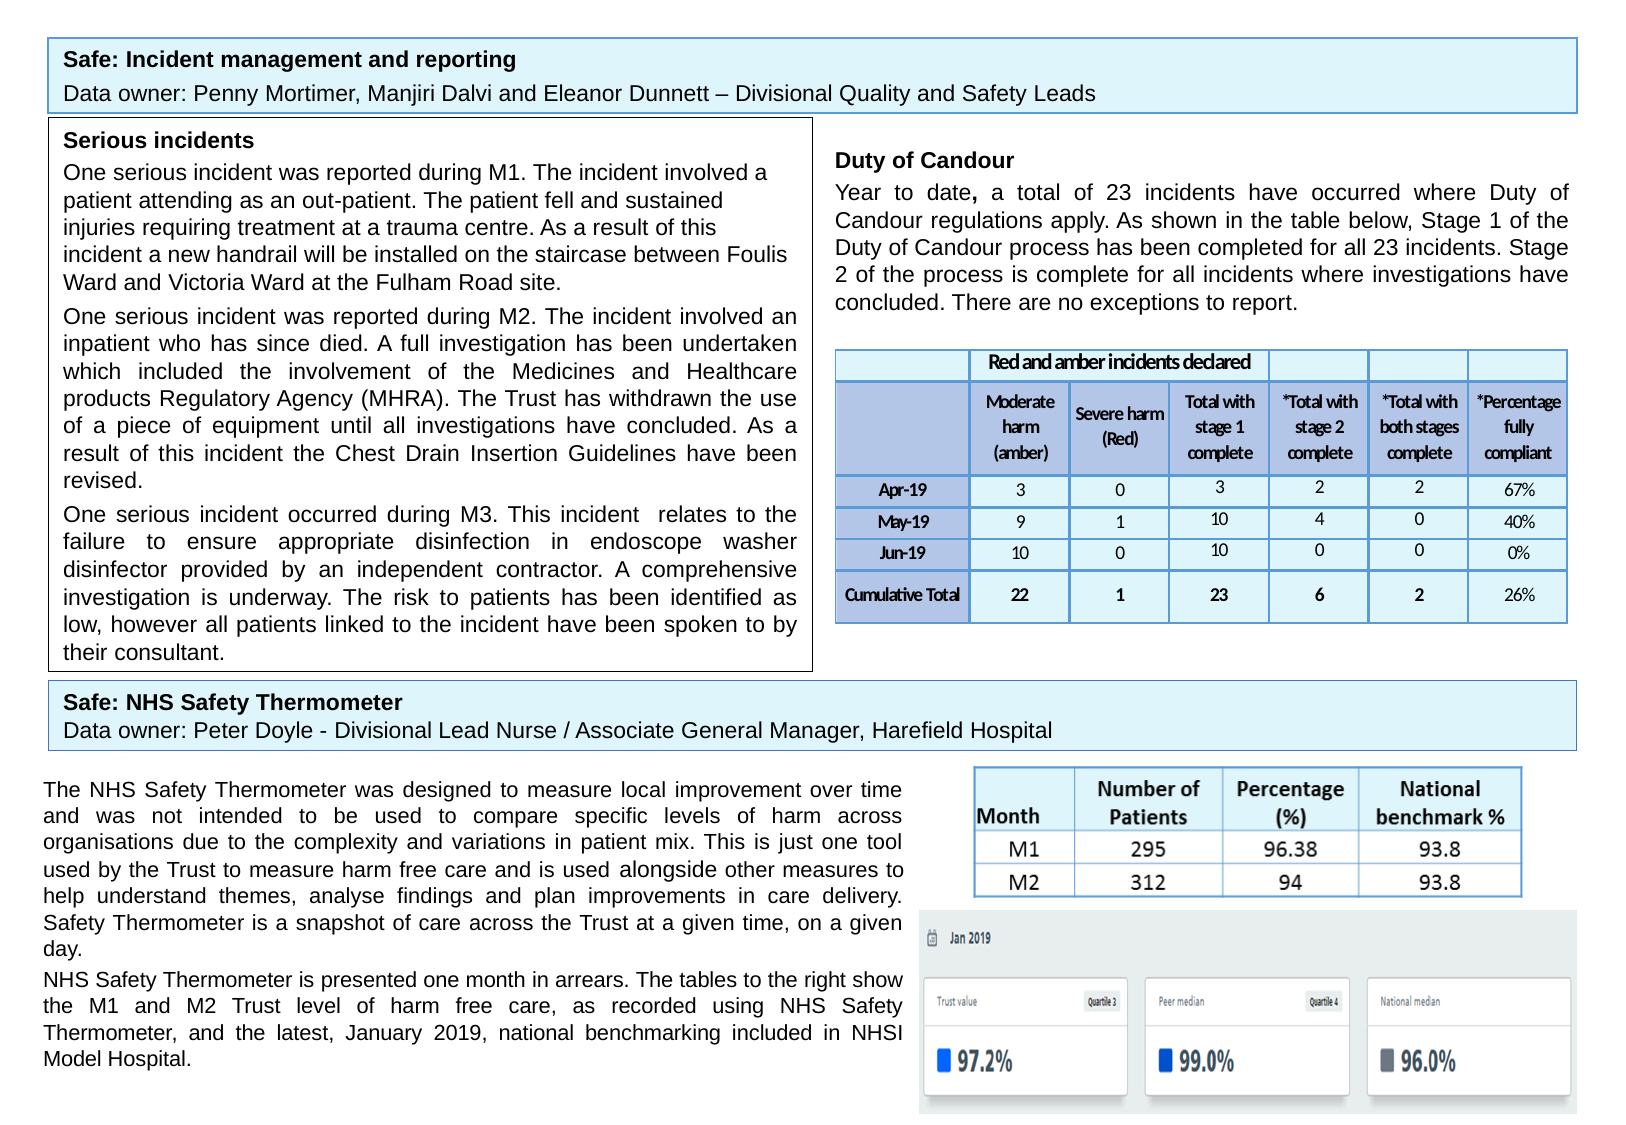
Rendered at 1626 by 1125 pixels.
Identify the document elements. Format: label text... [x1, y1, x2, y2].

picture [835, 349, 1570, 625]
picture [919, 766, 1577, 1114]
text_box The NHS Safety Thermometer was designed to measure local improvement over time and was not intended to be used to compare specific levels of harm across organisations due to the complexity and variations in patient mix. This is just one tool used by the Trust to measure harm free care and is used alongside other measures to help understand themes, analyse findings and plan improvements in care delivery. Safety Thermometer is a snapshot of care across the Trust at a given time, on a given day. NHS Safety Thermometer is presented one month in arrears. The tables to the right show the M1 and M2 Trust level of harm free care, as recorded using NHS Safety Thermometer, and the latest, January 2019, national benchmarking included in NHSI Model Hospital. [28, 767, 920, 1078]
text_box Serious incidents One serious incident was reported during M1. The incident involved a patient attending as an out-patient. The patient fell and sustained injuries requiring treatment at a trauma centre. As a result of this incident a new handrail will be installed on the staircase between Foulis Ward and Victoria Ward at the Fulham Road site. One serious incident was reported during M2. The incident involved an inpatient who has since died. A full investigation has been undertaken which included the involvement of the Medicines and Healthcare products Regulatory Agency (MHRA). The Trust has withdrawn the use of a piece of equipment until all investigations have concluded. As a result of this incident the Chest Drain Insertion Guidelines have been revised. One serious incident occurred during M3. This incident relates to the failure to ensure appropriate disinfection in endoscope washer disinfector provided by an independent contractor. A comprehensive investigation is underway. The risk to patients has been identified as low, however all patients linked to the incident have been spoken to by their consultant. [48, 117, 813, 672]
text_box Safe: NHS Safety Thermometer Data owner: Peter Doyle - Divisional Lead Nurse / Associate General Manager, Harefield Hospital [48, 680, 1577, 751]
text_box Safe: Incident management and reporting Data owner: Penny Mortimer, Manjiri Dalvi and Eleanor Dunnett – Divisional Quality and Safety Leads [47, 37, 1578, 114]
text_box Duty of Candour Year to date, a total of 23 incidents have occurred where Duty of Candour regulations apply. As shown in the table below, Stage 1 of the Duty of Candour process has been completed for all 23 incidents. Stage 2 of the process is complete for all incidents where investigations have concluded. There are no exceptions to report. [820, 137, 1585, 323]
